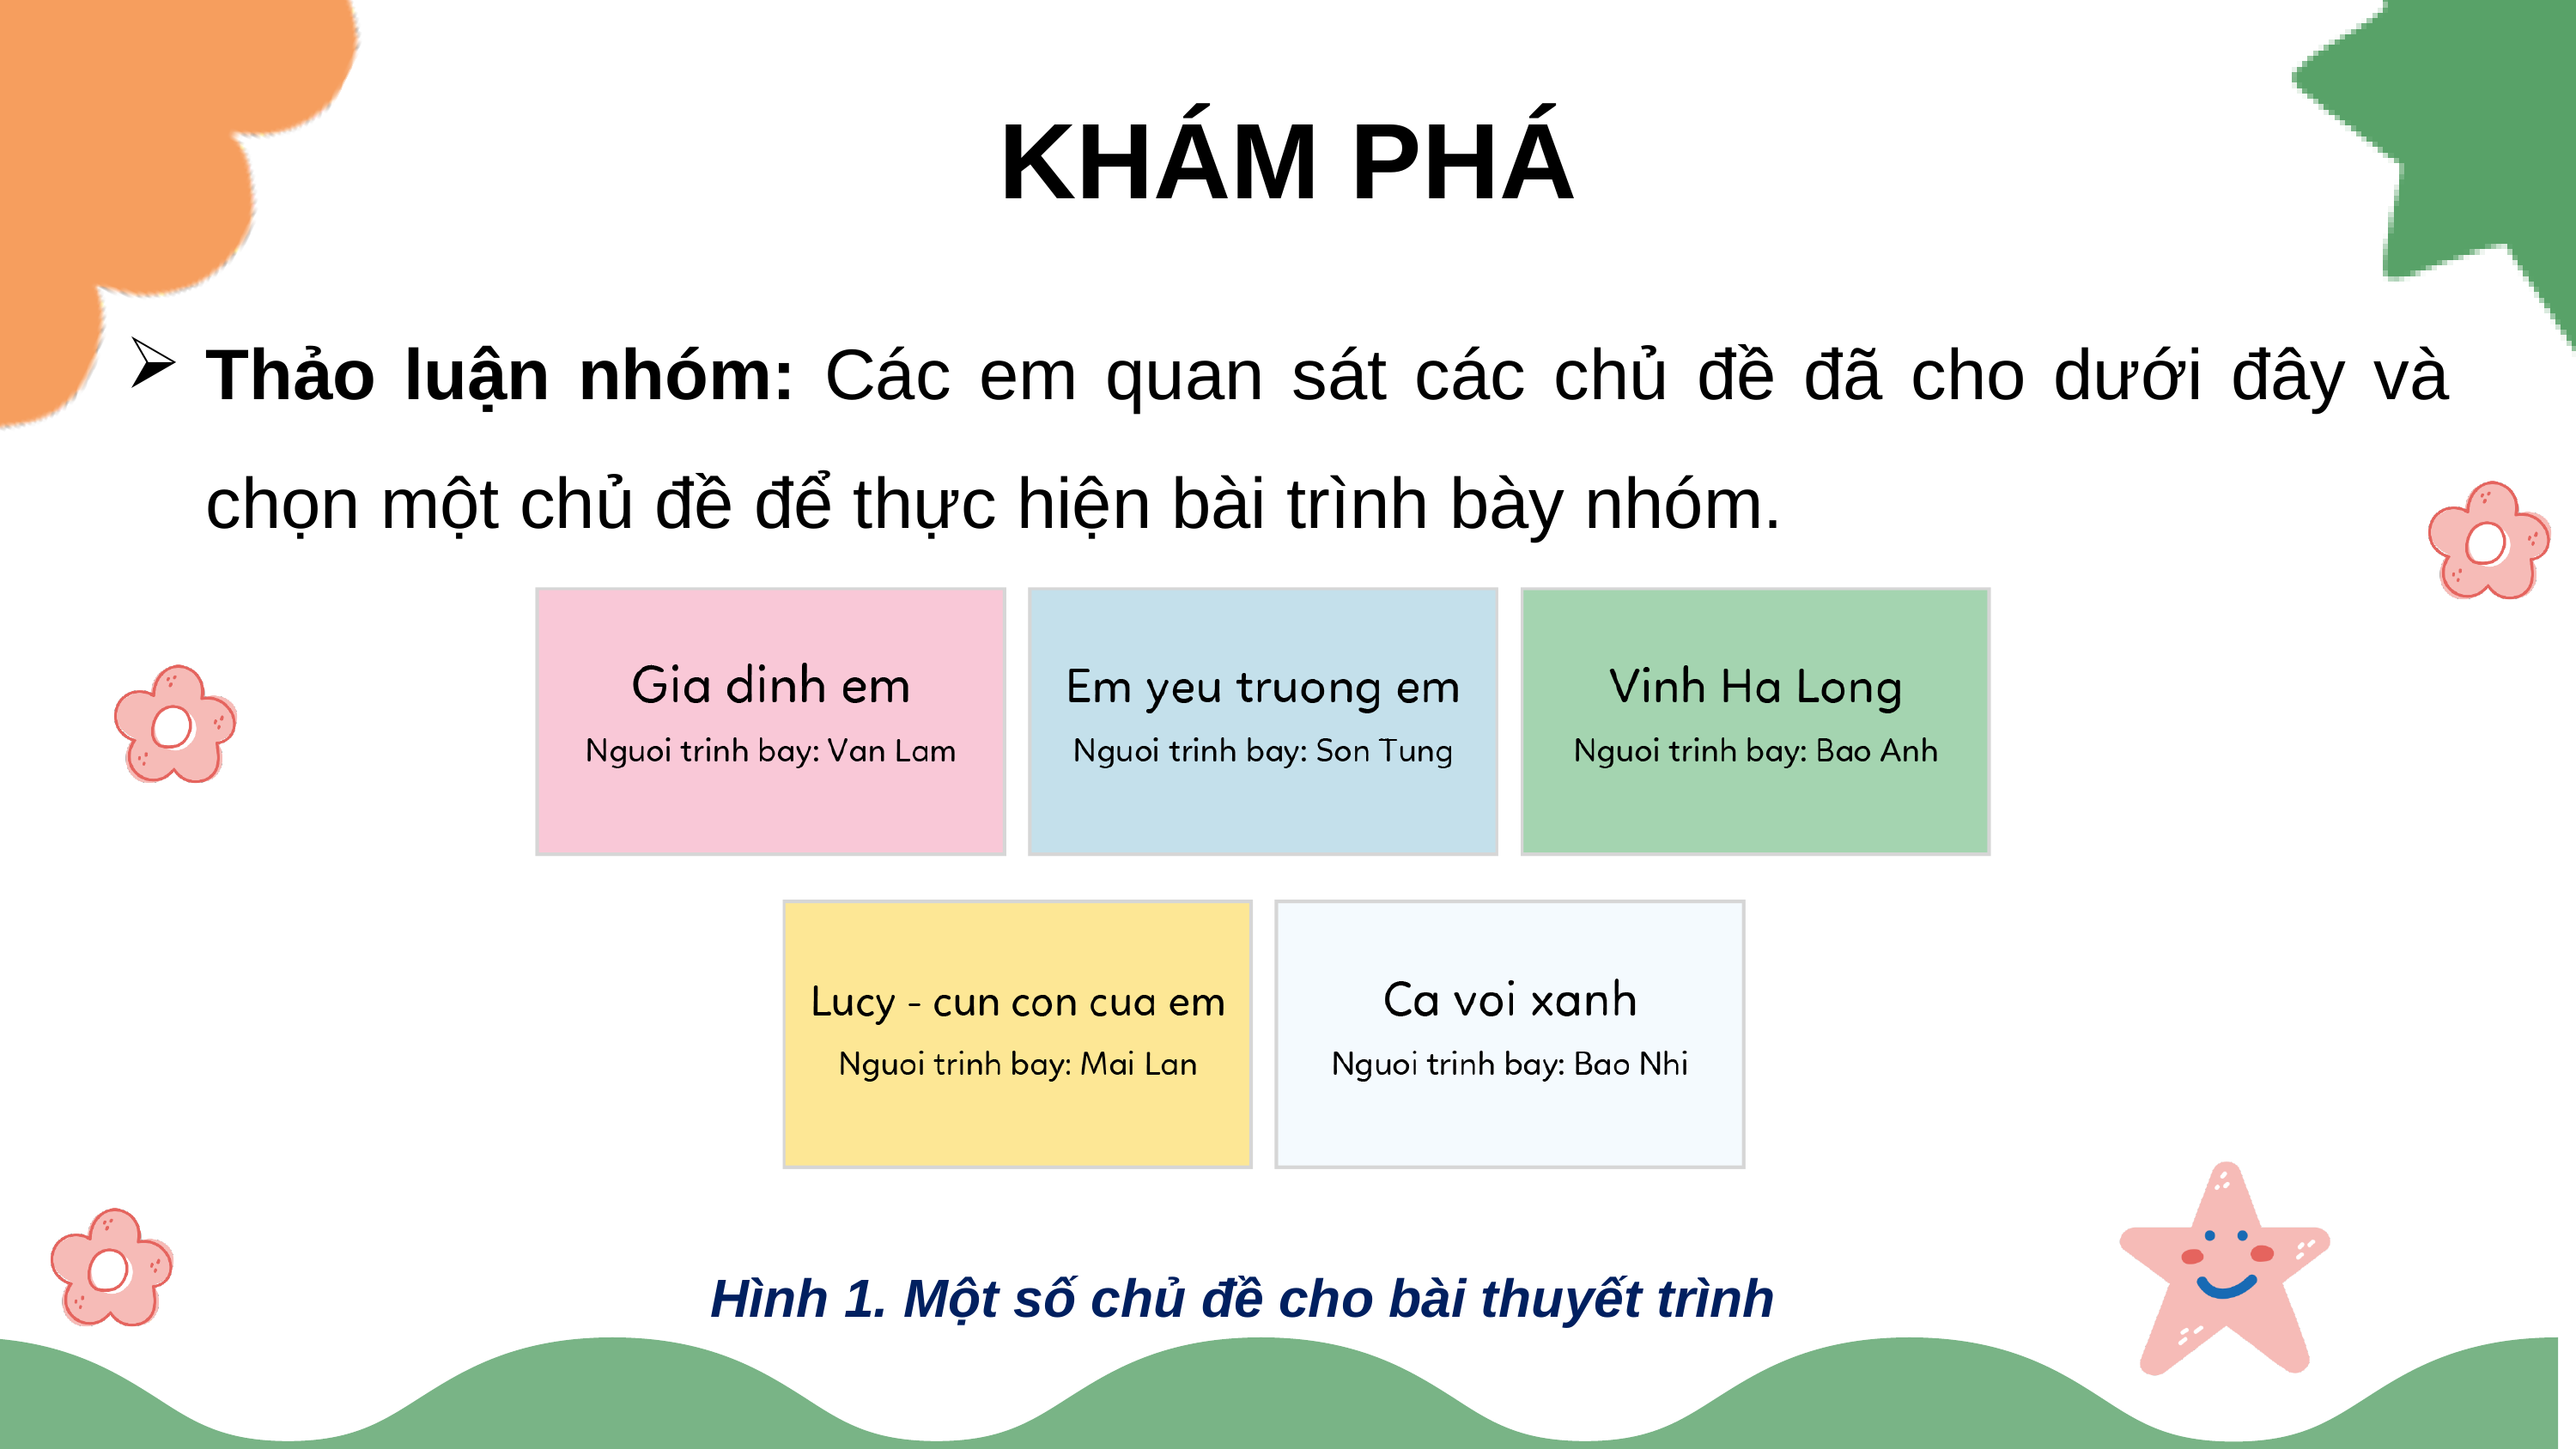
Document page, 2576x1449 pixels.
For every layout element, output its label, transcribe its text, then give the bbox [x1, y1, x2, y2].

picture [2427, 481, 2555, 603]
text_box Hình 1. Một số chủ đề cho bài thuyết trình [697, 1257, 1825, 1301]
picture [112, 664, 240, 787]
text_box KHÁM PHÁ [307, 85, 2287, 227]
picture [0, 0, 383, 516]
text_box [0, 1303, 2559, 1449]
picture [2114, 1158, 2336, 1379]
picture [495, 558, 2026, 1182]
picture [2292, 0, 2576, 358]
text_box Thảo luận nhóm: Các em quan sát các chủ đề đã cho dưới đây và chọn một chủ đề để thực hiện bài trình bày nhóm. [112, 279, 2464, 549]
picture [48, 1208, 177, 1330]
